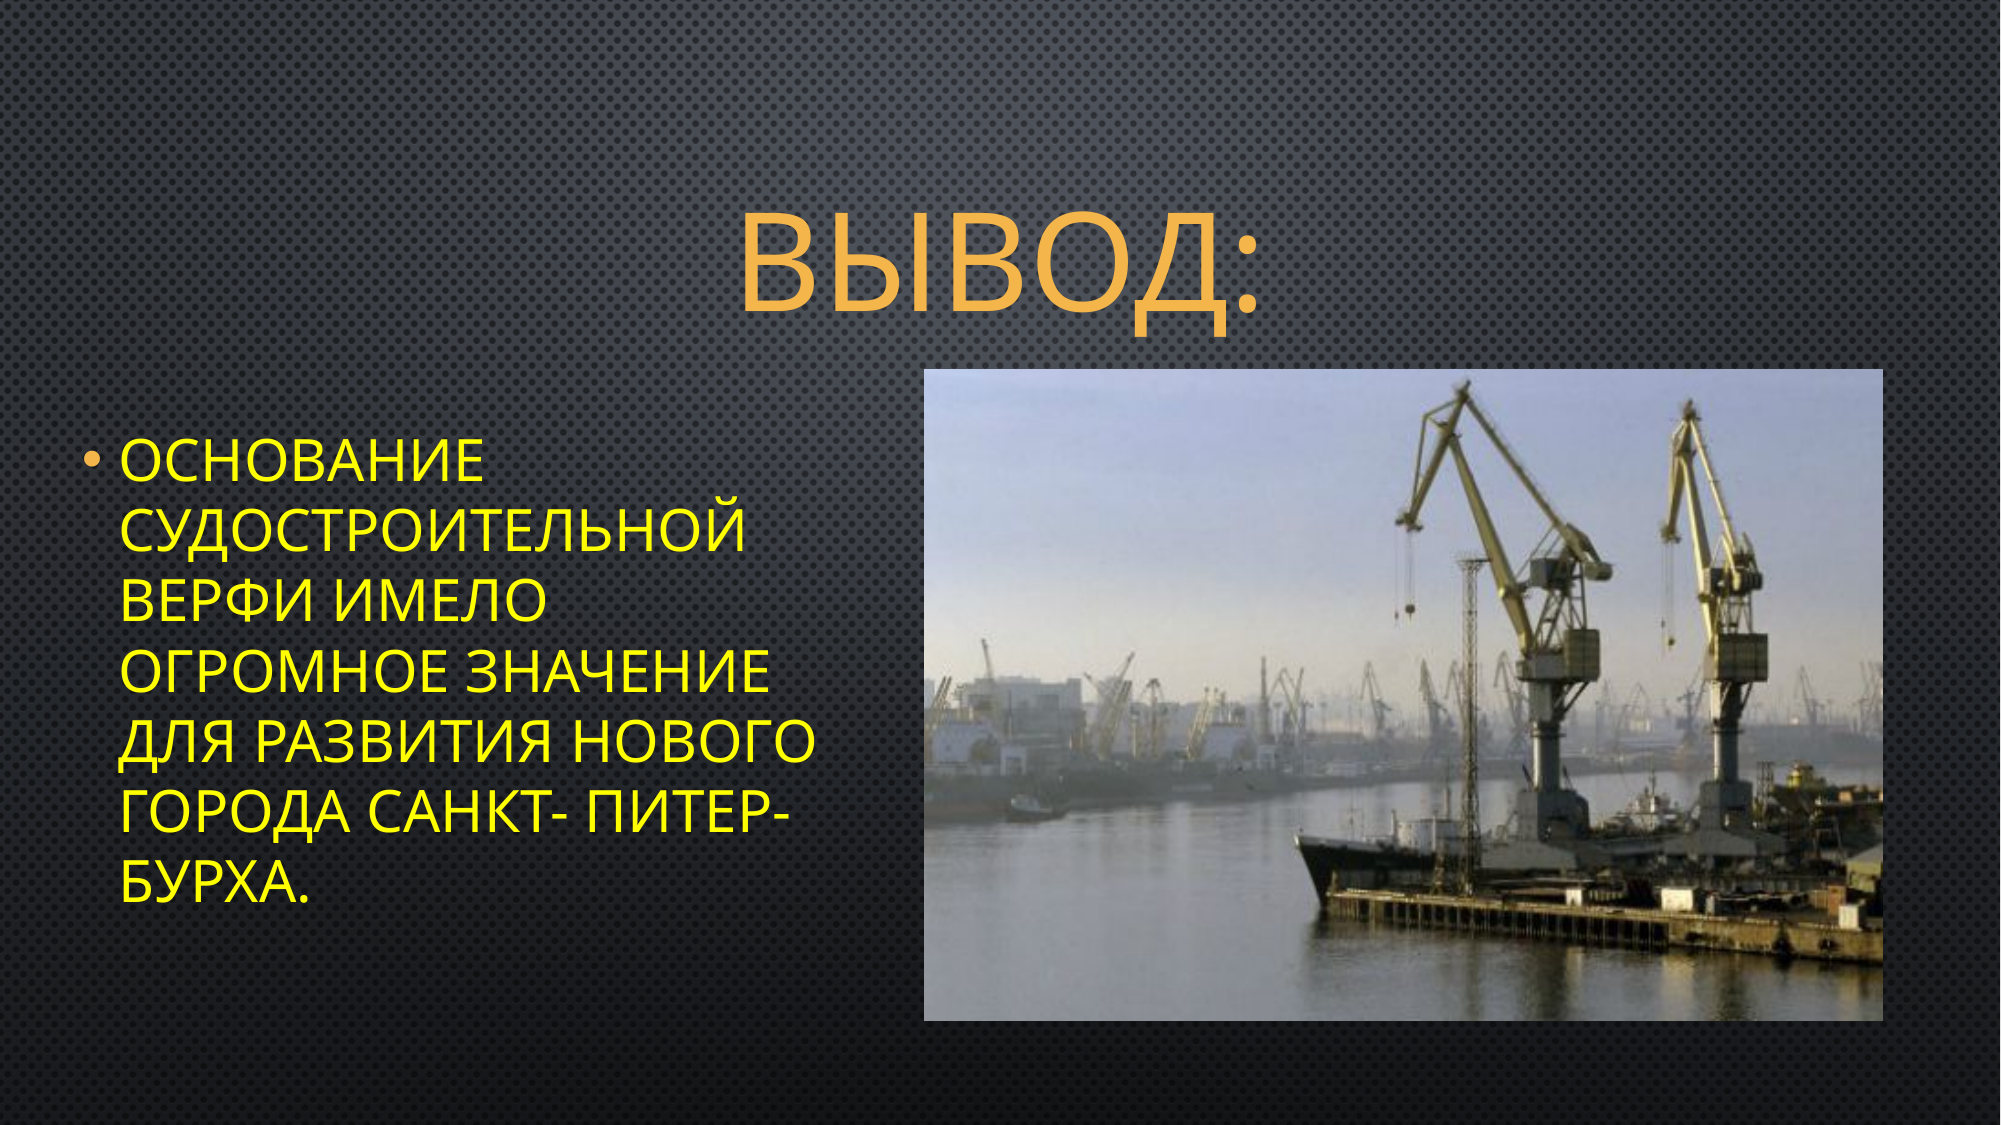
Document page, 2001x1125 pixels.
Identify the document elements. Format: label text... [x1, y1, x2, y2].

title Вывод: [187, 99, 1813, 413]
picture [924, 369, 1883, 1021]
list Основание судостроительной верфи имело огромное значение для развития нового города Санкт- Питер- Бурха. [66, 412, 858, 925]
